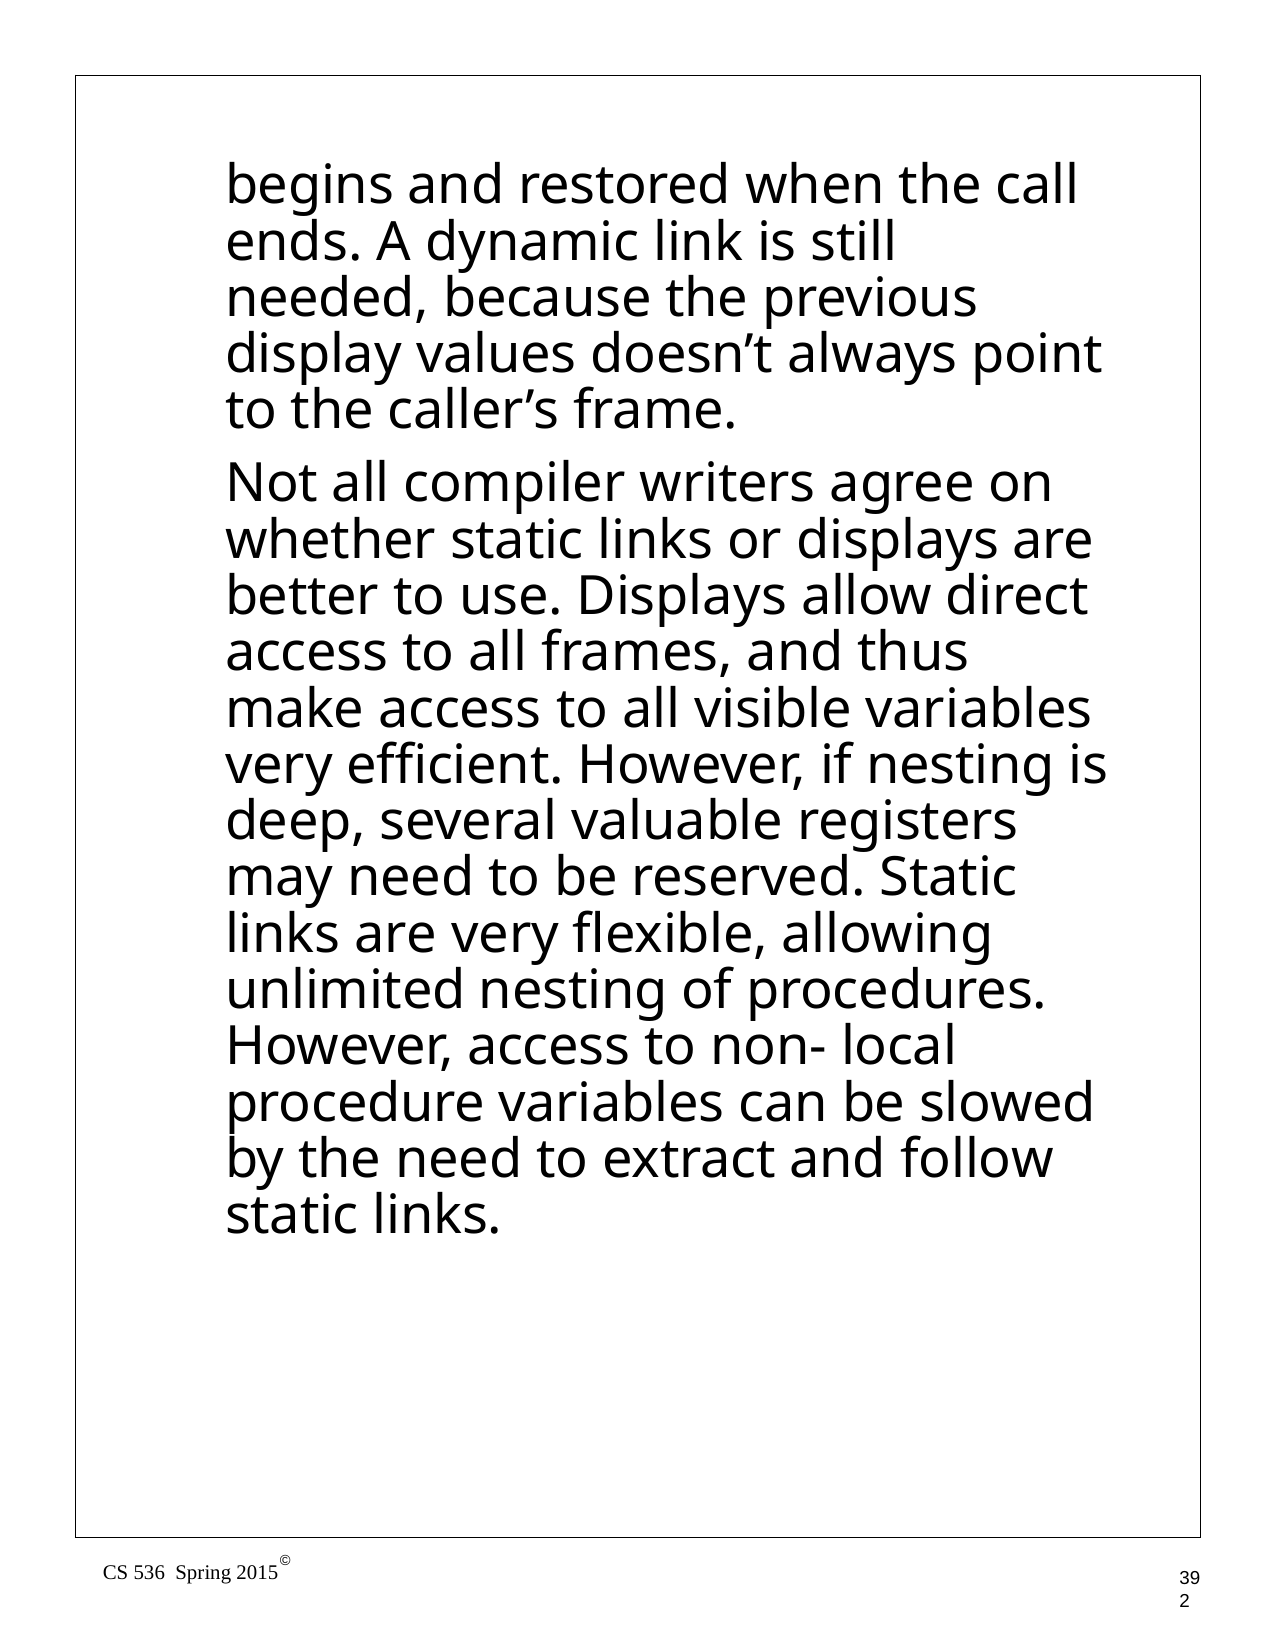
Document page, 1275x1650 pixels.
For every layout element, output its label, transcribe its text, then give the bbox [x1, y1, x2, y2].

footer CS 536 Spring 2015 [100, 1558, 280, 1650]
text_box © [277, 1551, 294, 1569]
text_box begins and restored when the call ends. A dynamic link is still needed, because the previous display values doesn’t always point to the caller’s frame. Not all compiler writers agree on whether static links or displays are better to use. Displays allow direct access to all frames, and thus make access to all visible variables very efficient. However, if nesting is deep, several valuable registers may need to be reserved. Static links are very flexible, allowing unlimited nesting of procedures. However, access to non- local procedure variables can be slowed by the need to extract and follow static links. [222, 158, 1114, 1245]
slide_number 392 [1175, 1565, 1204, 1650]
